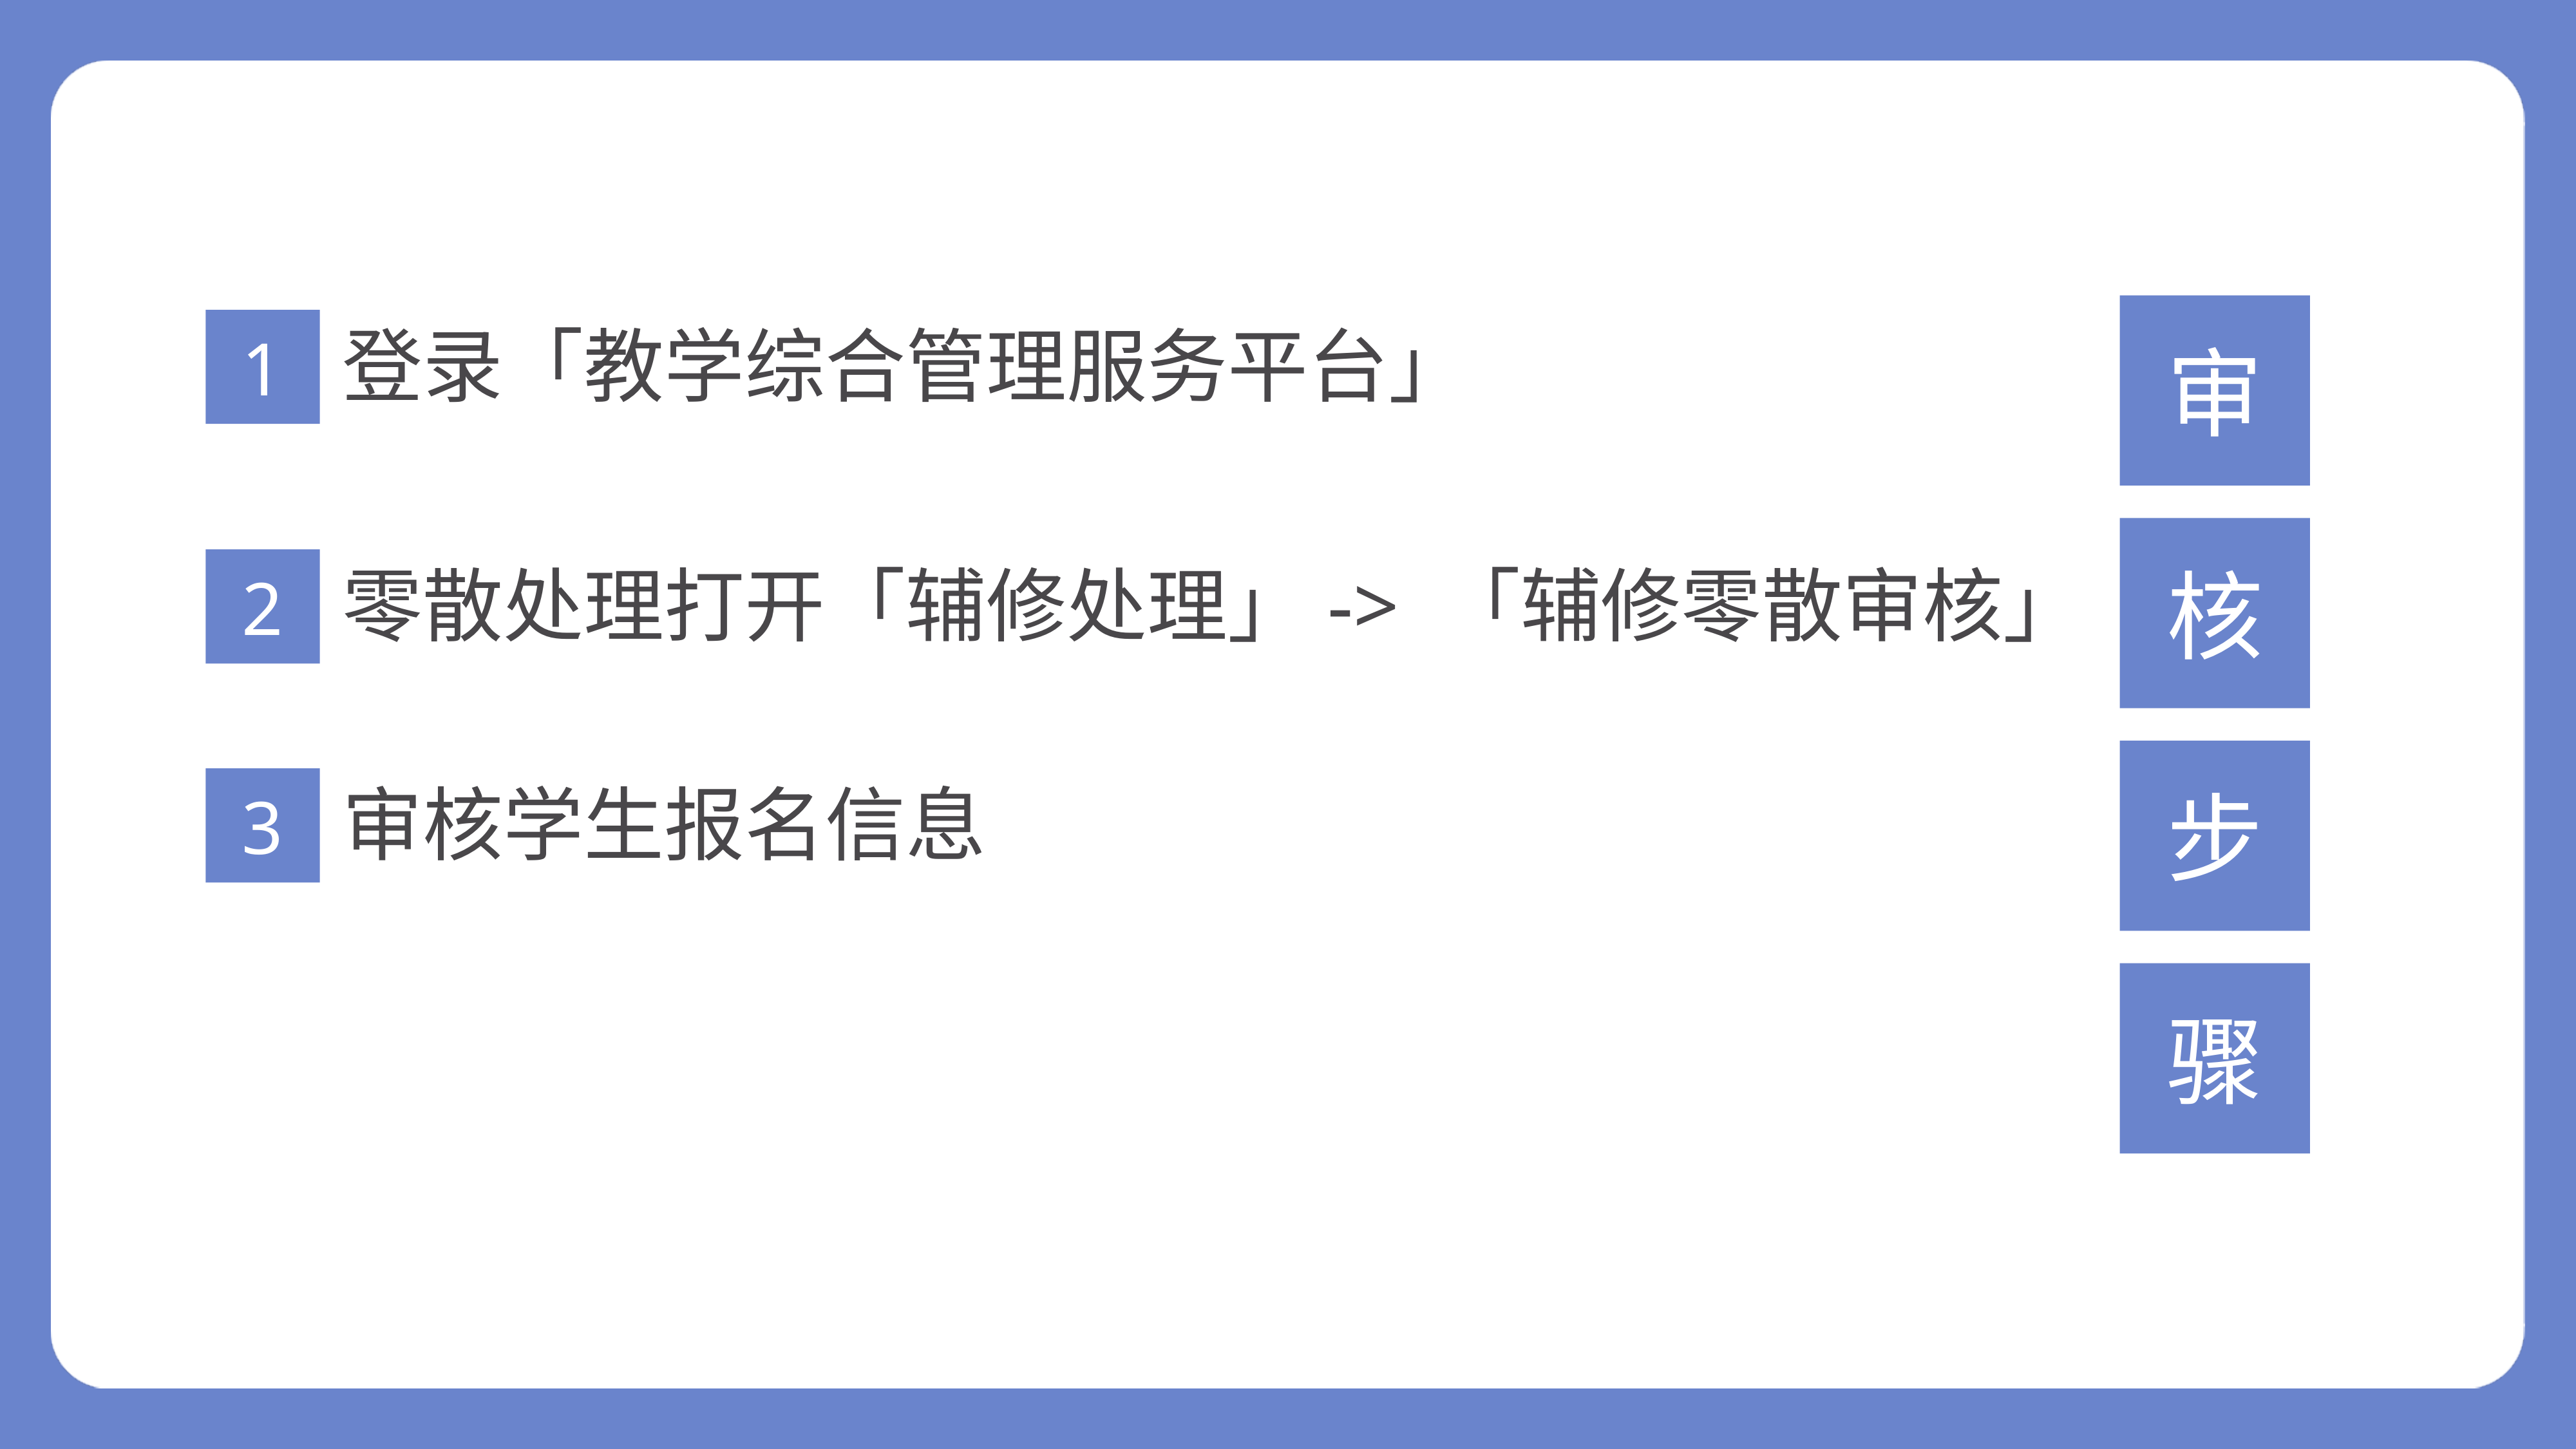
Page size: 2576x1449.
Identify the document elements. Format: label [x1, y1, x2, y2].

text_box [205, 549, 2093, 664]
text_box [205, 768, 1812, 883]
text_box [205, 309, 1812, 424]
picture [0, 0, 2576, 1449]
text_box [2119, 295, 2311, 1154]
